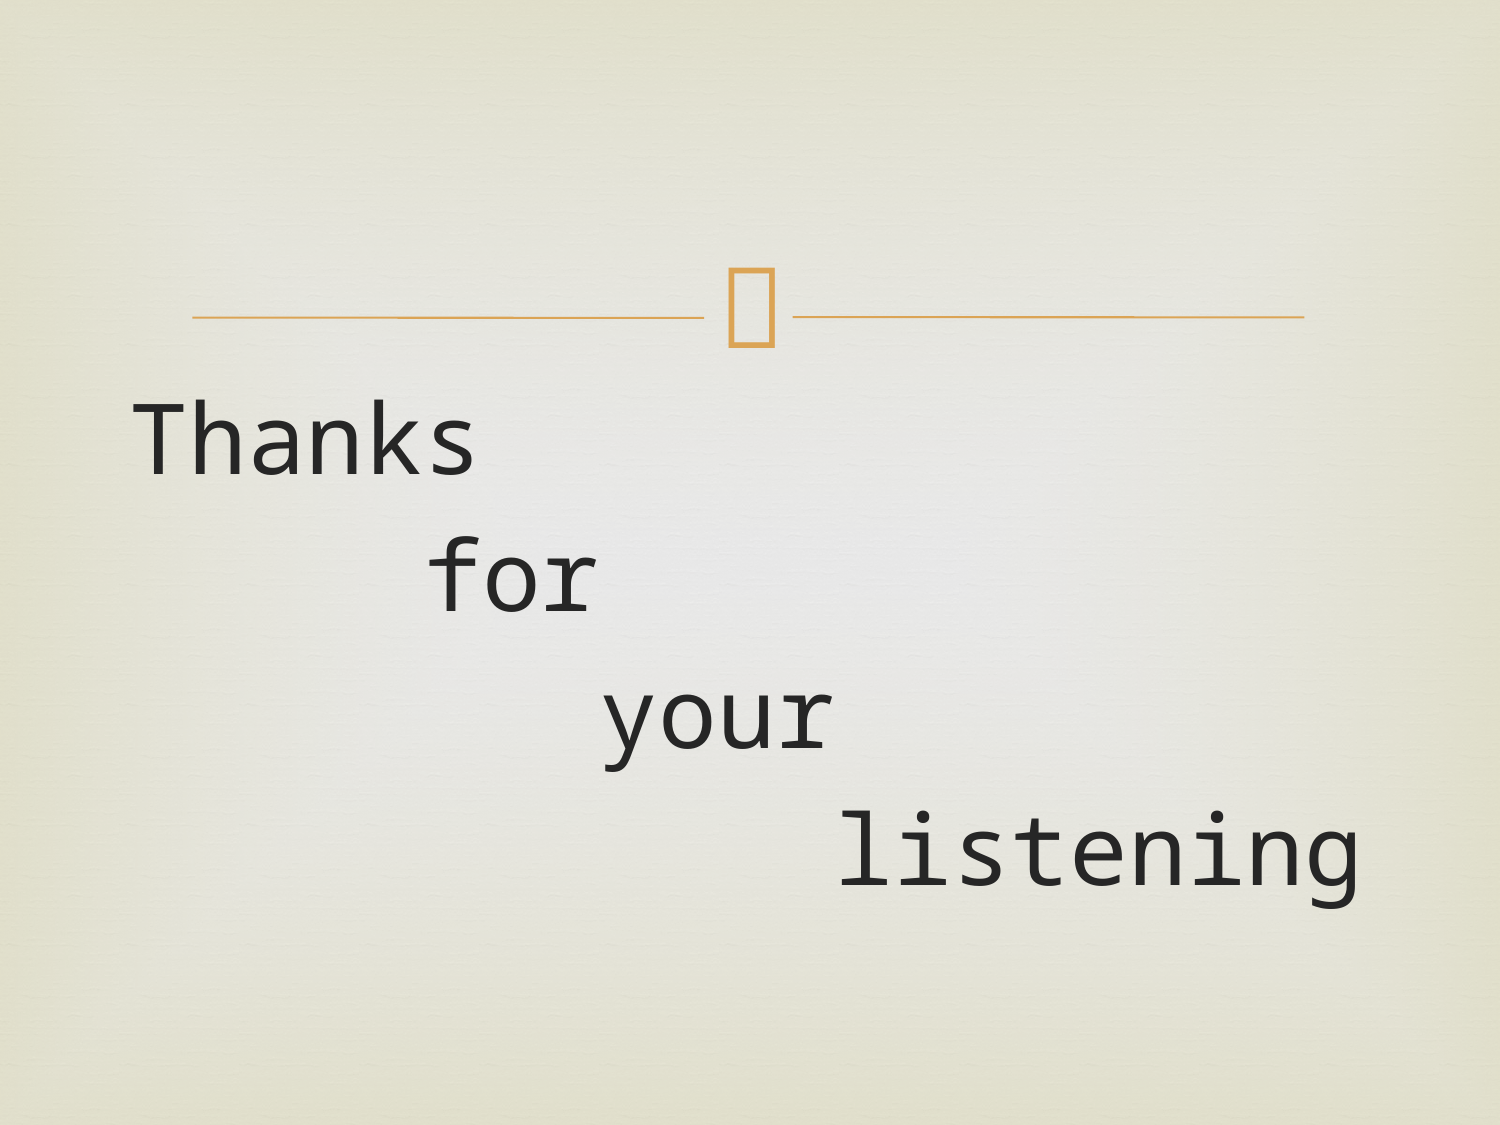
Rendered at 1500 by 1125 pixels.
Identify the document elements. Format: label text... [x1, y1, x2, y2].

list Thanks for your listening [114, 368, 1386, 1005]
